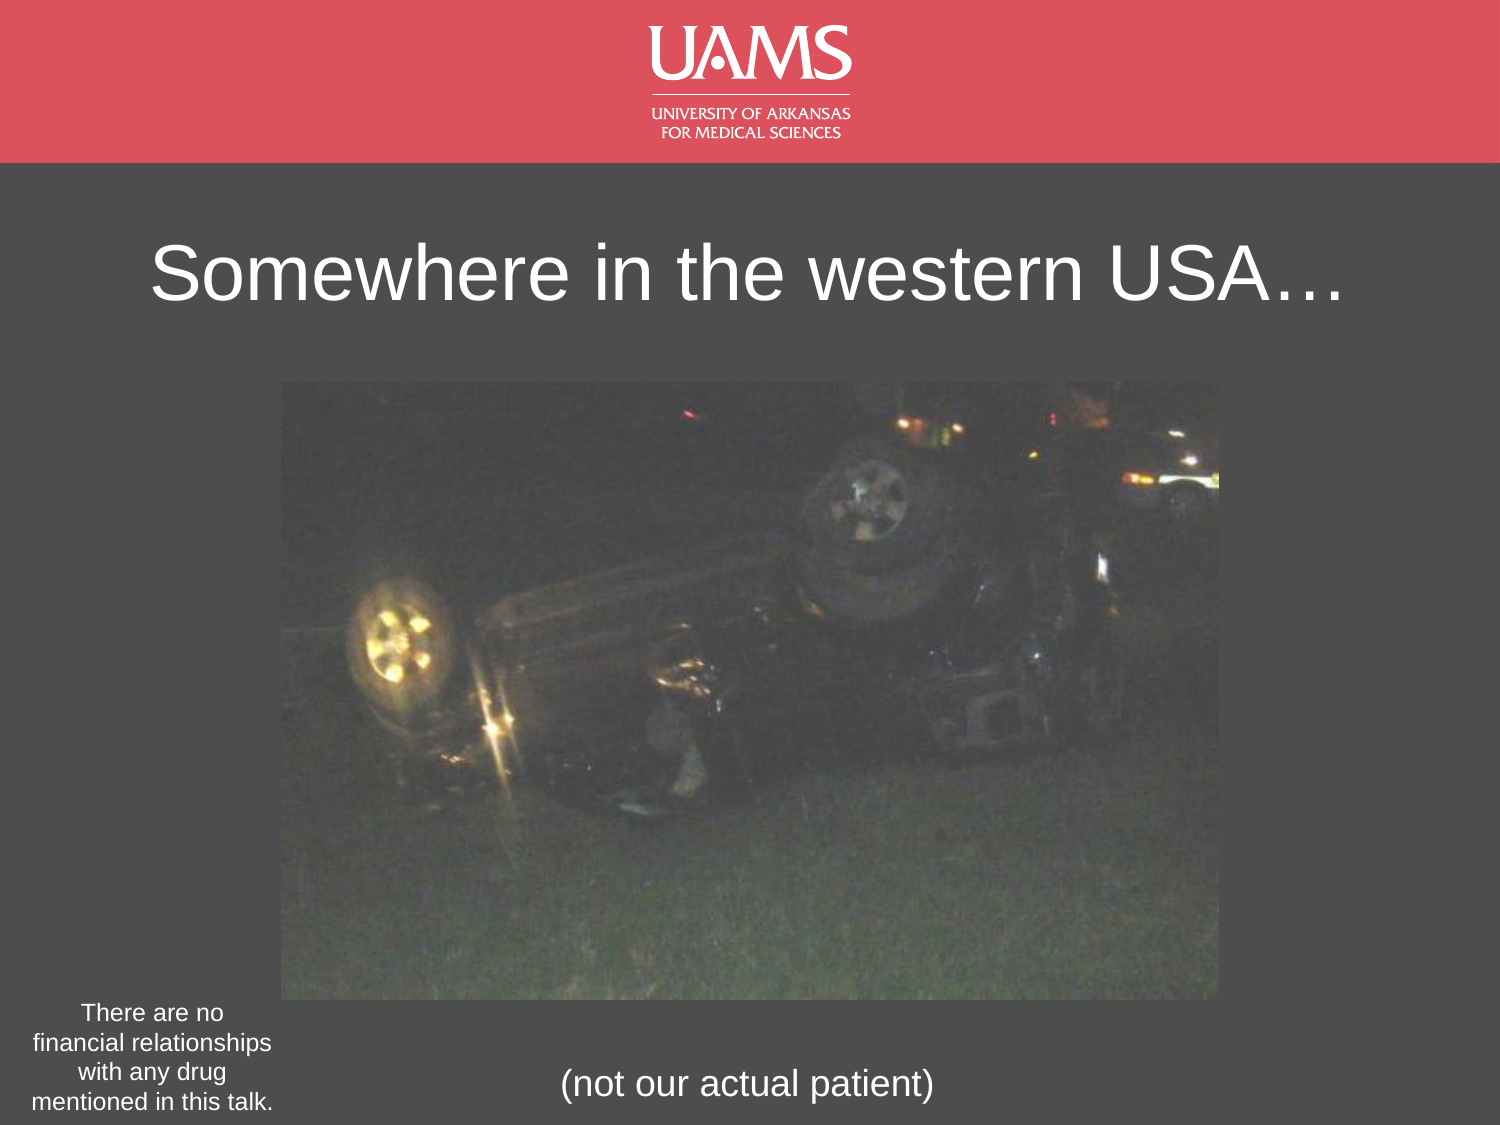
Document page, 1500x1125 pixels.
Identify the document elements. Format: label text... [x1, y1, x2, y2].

picture [281, 382, 1219, 1001]
title Somewhere in the western USA… [0, 174, 1500, 363]
picture [0, 0, 1500, 163]
text_box There are no financial relationships with any drug mentioned in this talk. [0, 988, 313, 1124]
text_box (not our actual patient) [545, 1051, 988, 1112]
